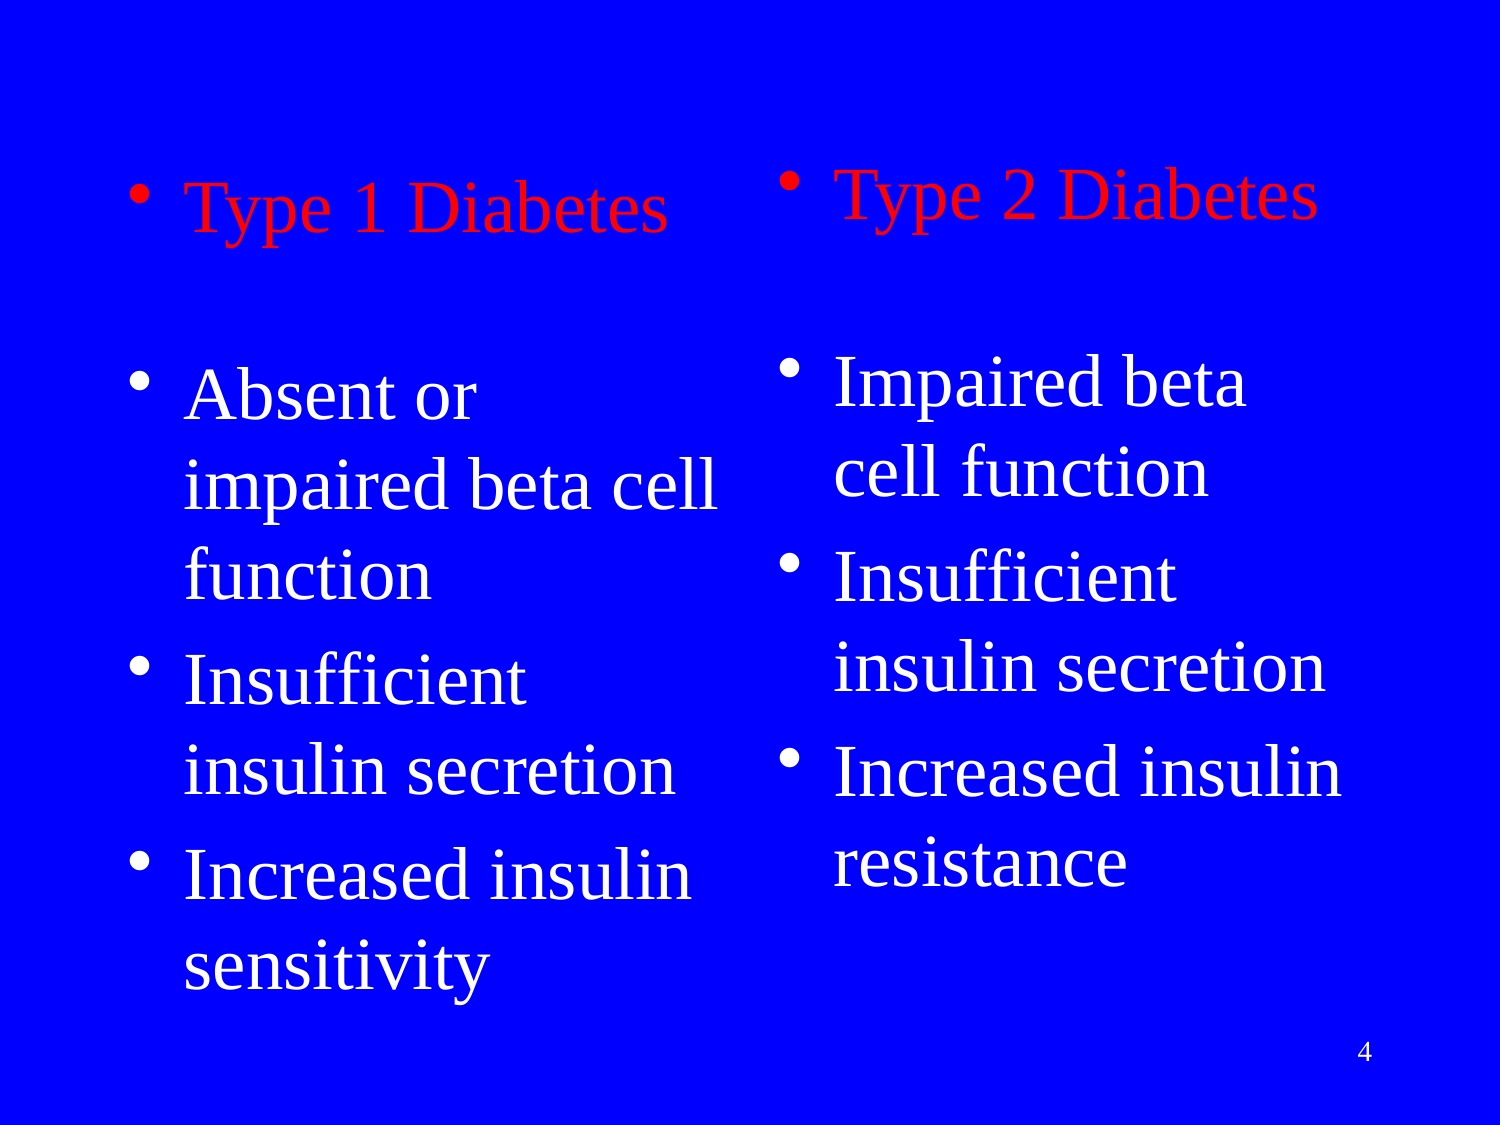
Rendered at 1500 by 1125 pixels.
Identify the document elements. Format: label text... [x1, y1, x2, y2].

list Type 1 Diabetes Absent or impaired beta cell function Insufficient insulin secretion Increased insulin sensitivity [112, 149, 738, 1001]
list Type 2 Diabetes Impaired beta cell function Insufficient insulin secretion Increased insulin resistance [762, 137, 1388, 1001]
slide_number 4 [1074, 1024, 1388, 1101]
